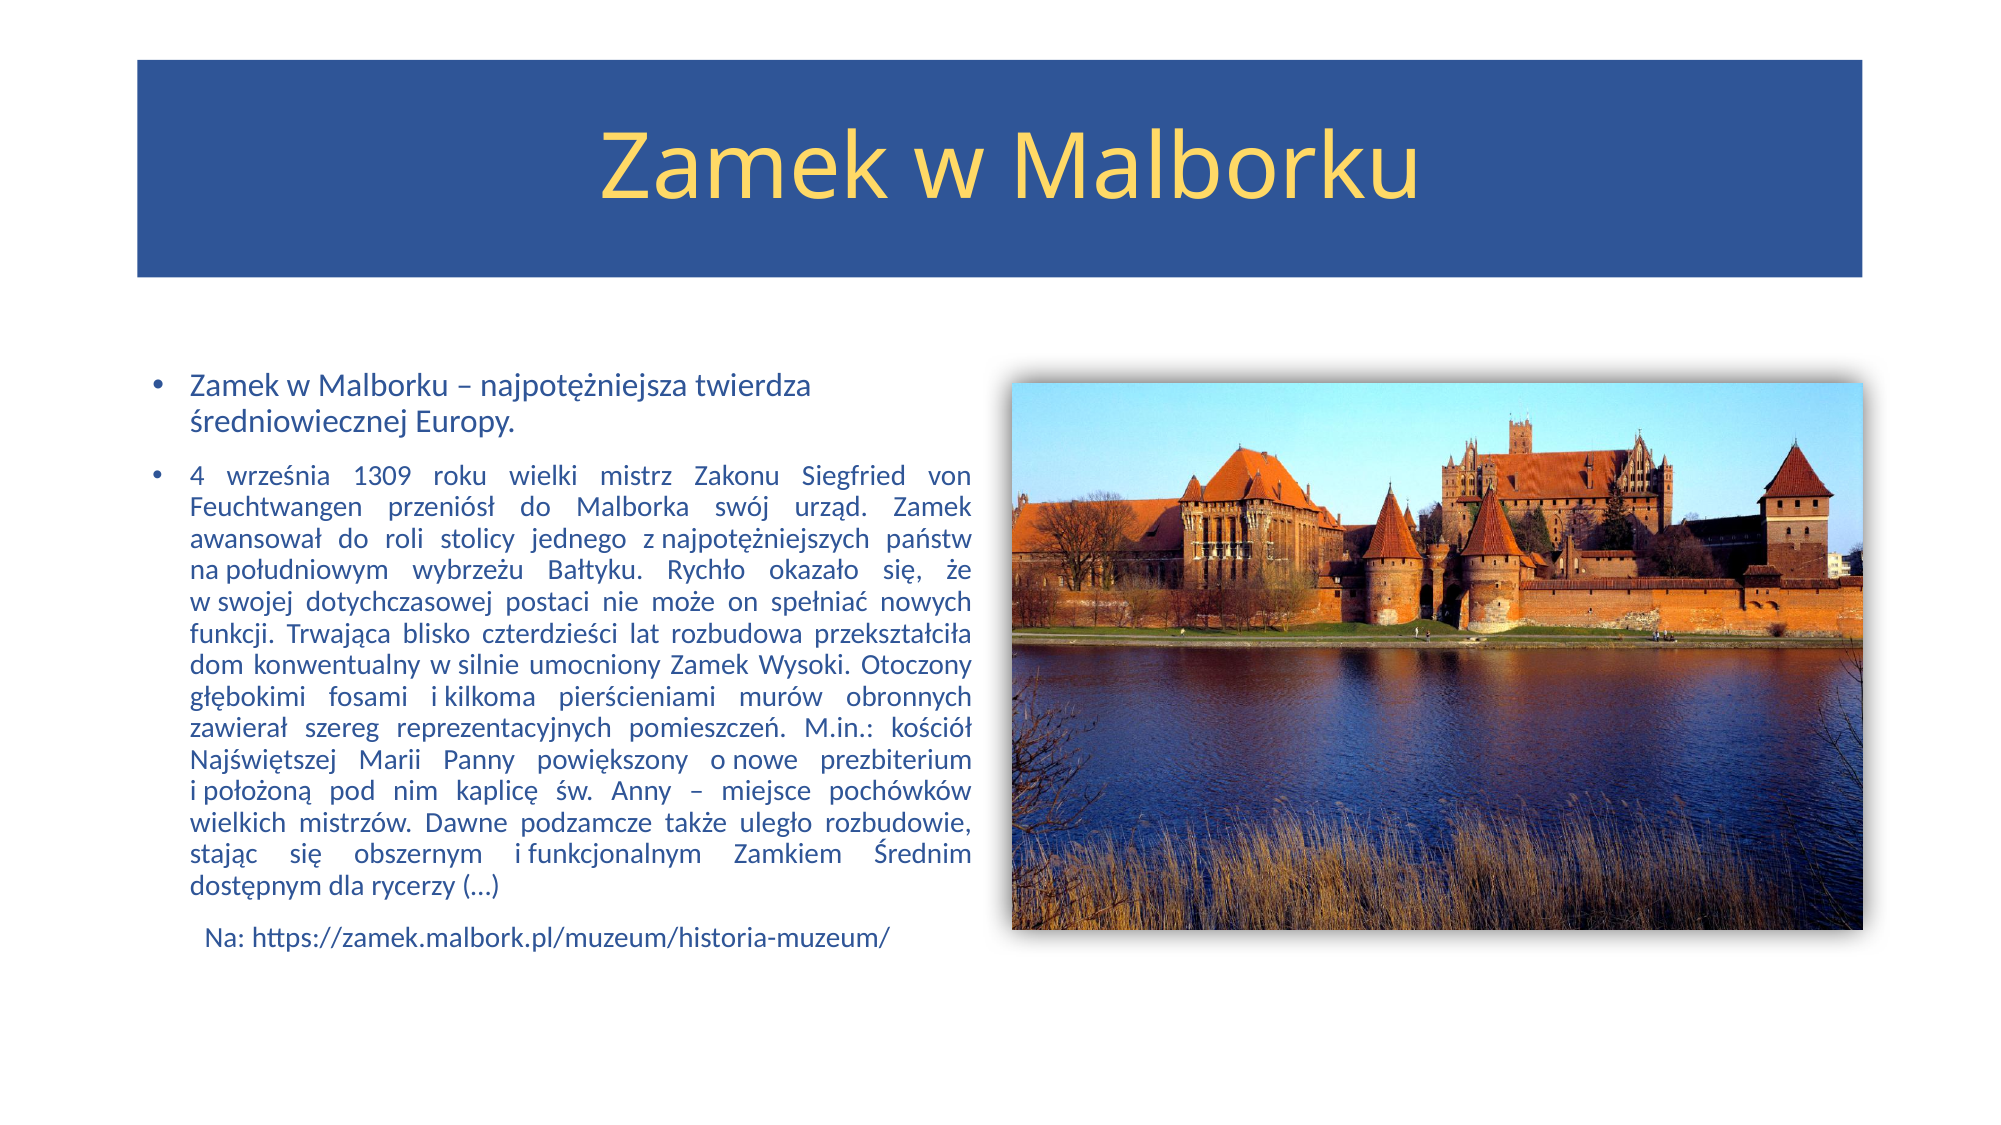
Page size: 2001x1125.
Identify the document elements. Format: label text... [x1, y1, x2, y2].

list Zamek w Malborku – najpotężniejsza twierdza średniowiecznej Europy. 4 września 1309 roku wielki mistrz Zakonu Siegfried von Feuchtwangen przeniósł do Malborka swój urząd. Zamek awansował do roli stolicy jednego z najpotężniejszych państw na południowym wybrzeżu Bałtyku. Rychło okazało się, że w swojej dotychczasowej postaci nie może on spełniać nowych funkcji. Trwająca blisko czterdzieści lat rozbudowa przekształciła dom konwentualny w silnie umocniony Zamek Wysoki. Otoczony głębokimi fosami i kilkoma pierścieniami murów obronnych zawierał szereg reprezentacyjnych pomieszczeń. M.in.: kościół Najświętszej Marii Panny powiększony o nowe prezbiterium i położoną pod nim kaplicę św. Anny – miejsce pochówków wielkich mistrzów. Dawne podzamcze także uległo rozbudowie, stając się obszernym i funkcjonalnym Zamkiem Średnim dostępnym dla rycerzy (…) Na: https://zamek.malbork.pl/muzeum/historia-muzeum/ [137, 299, 988, 1014]
title Zamek w Malborku [137, 59, 1863, 278]
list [1012, 383, 1863, 930]
